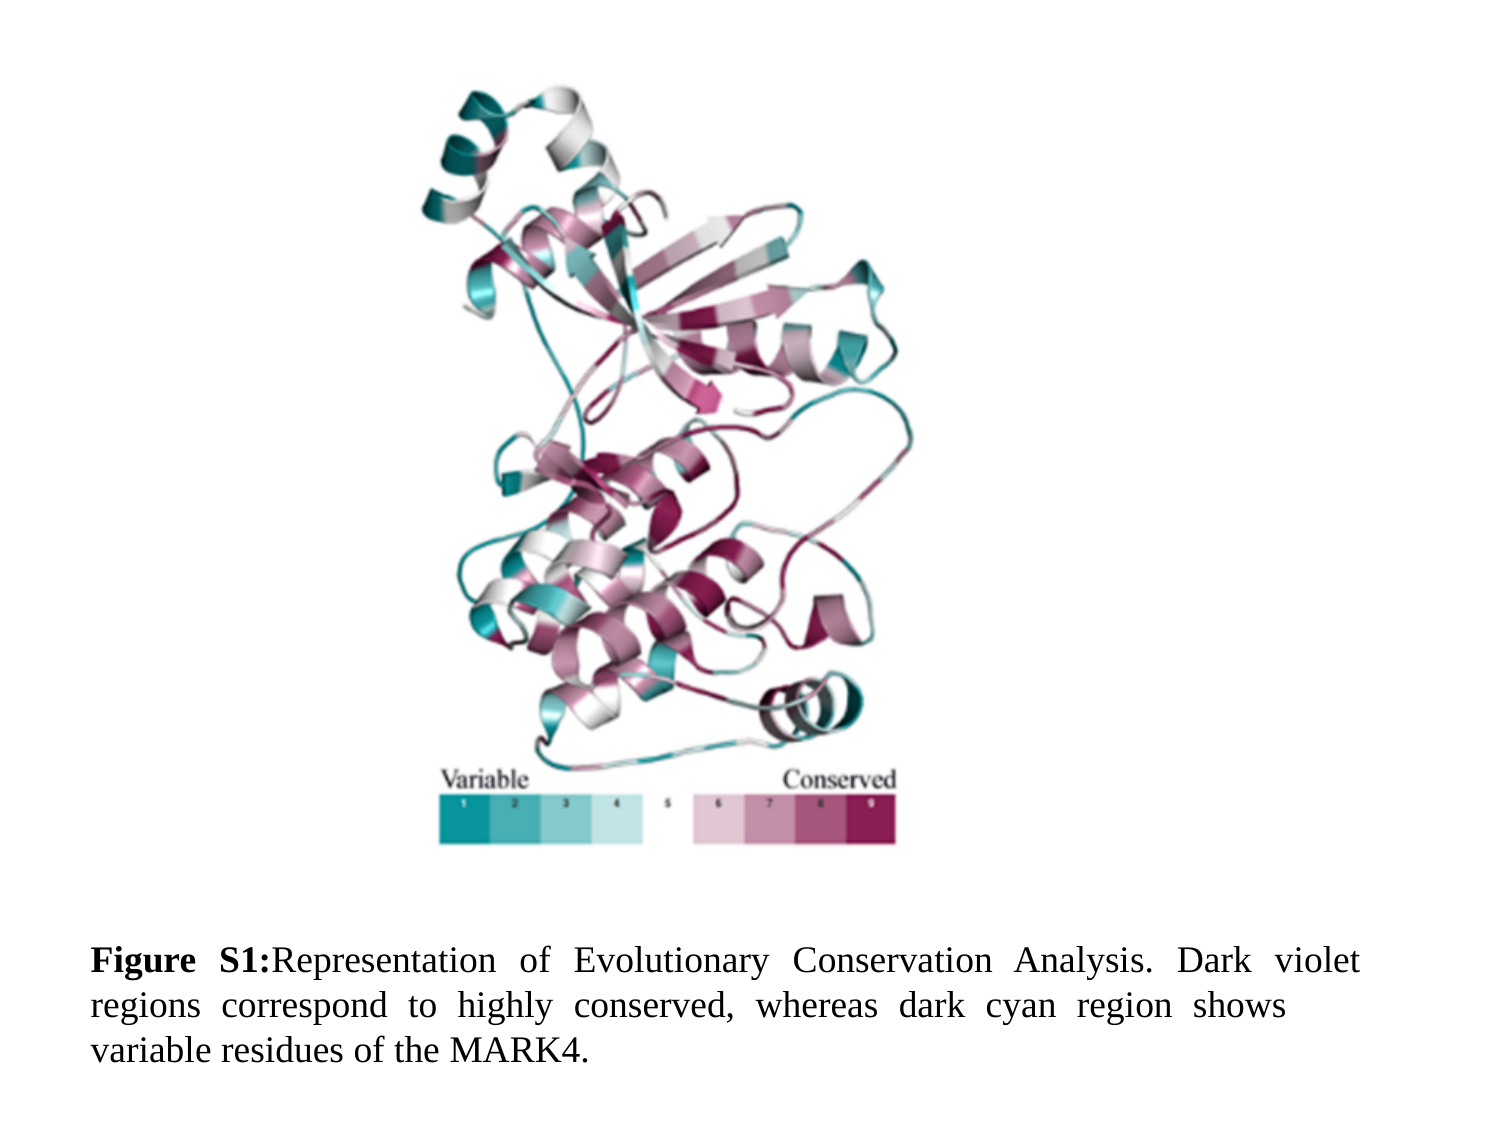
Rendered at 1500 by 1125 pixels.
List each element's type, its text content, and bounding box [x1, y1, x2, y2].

picture [374, 49, 1070, 854]
text_box Figure S1:Representation of Evolutionary Conservation Analysis. Dark violet regions correspond to highly conserved, whereas dark cyan region shows variable residues of the MARK4. [75, 928, 1414, 1123]
